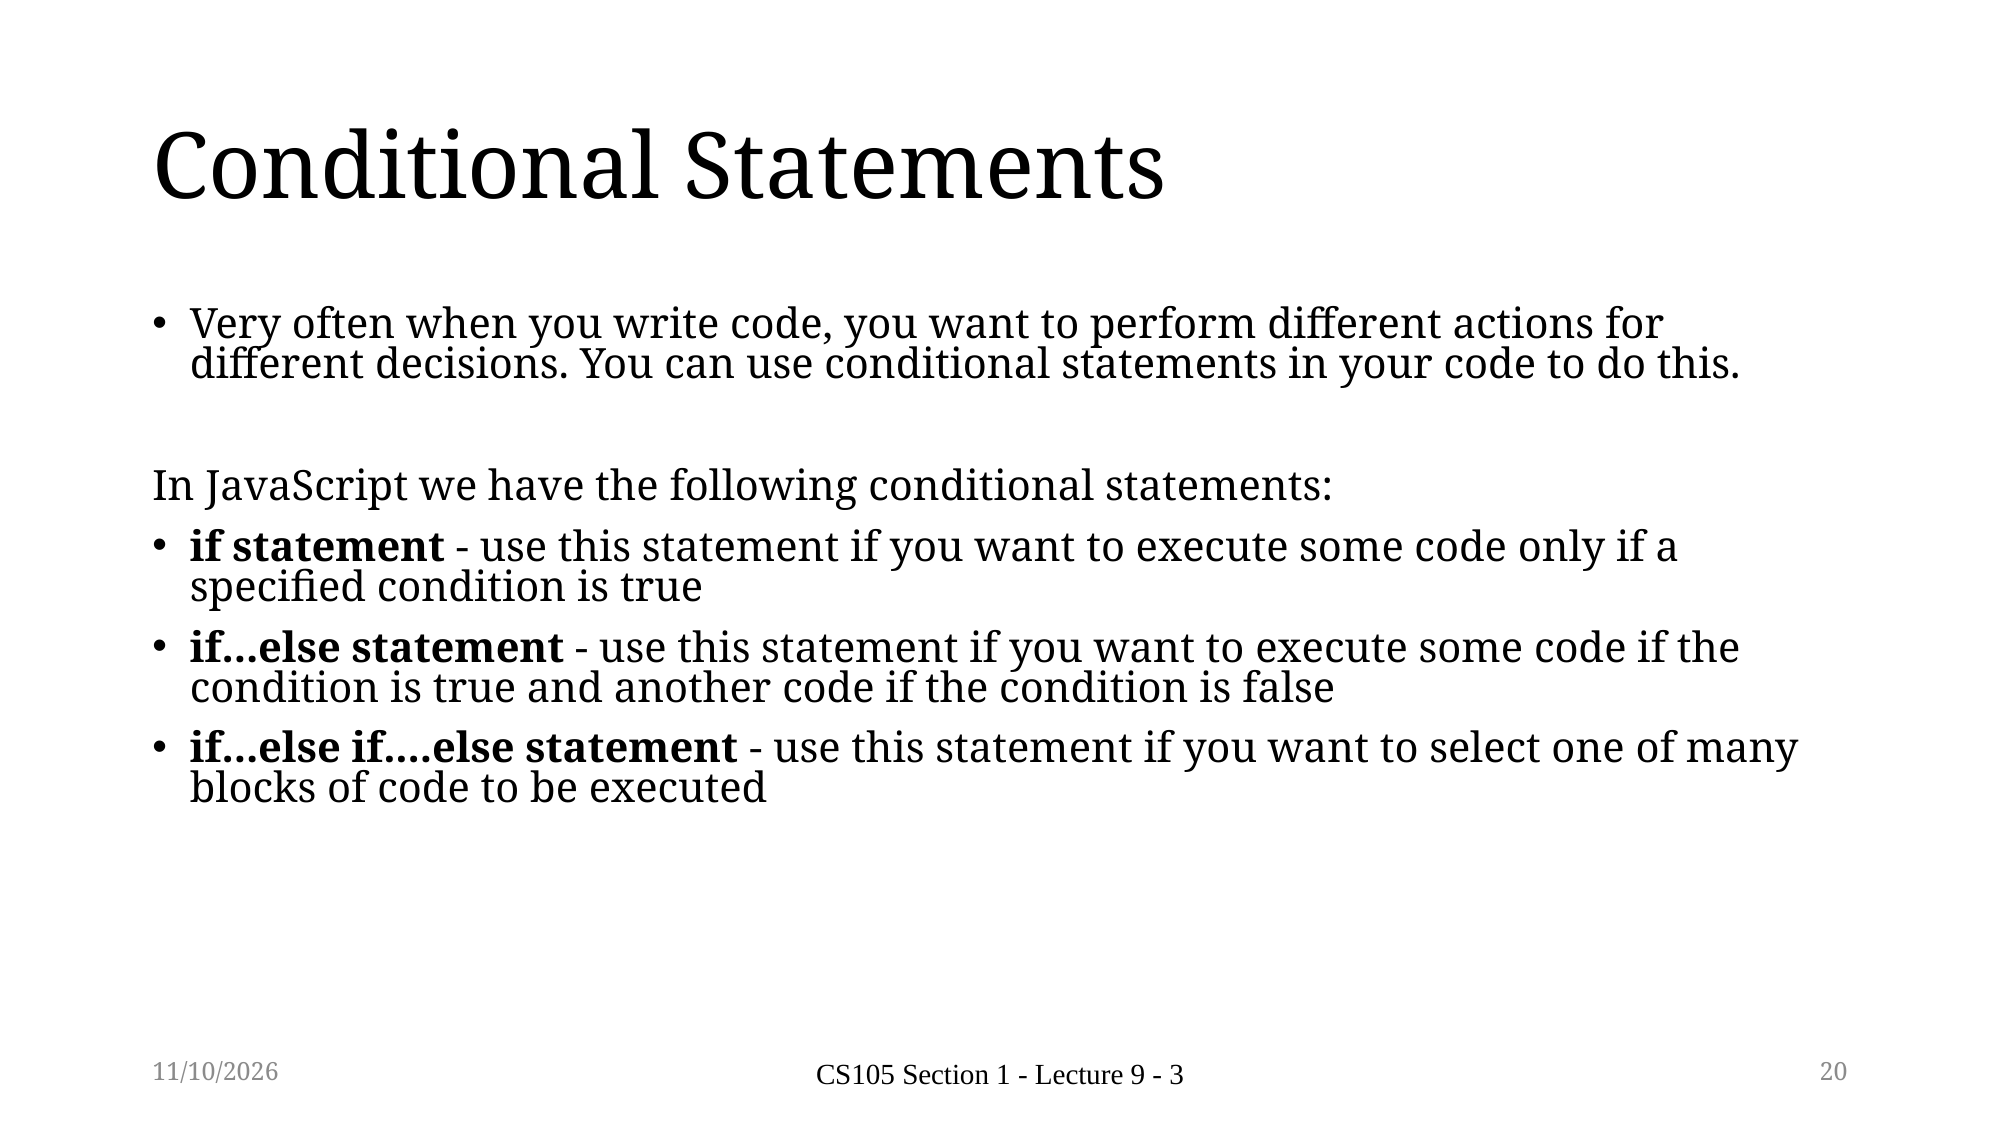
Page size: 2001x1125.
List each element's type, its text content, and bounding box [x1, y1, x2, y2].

slide_number 20 [1412, 1042, 1863, 1103]
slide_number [137, 1042, 588, 1103]
title Conditional Statements [137, 59, 1863, 278]
footer CS105 Section 1 - Lecture 9 - 3 [662, 1042, 1338, 1103]
list Very often when you write code, you want to perform different actions for different decisions. You can use conditional statements in your code to do this. In JavaScript we have the following conditional statements: if statement - use this statement if you want to execute some code only if a specified condition is true if...else statement - use this statement if you want to execute some code if the condition is true and another code if the condition is false if...else if....else statement - use this statement if you want to select one of many blocks of code to be executed [137, 299, 1863, 1014]
